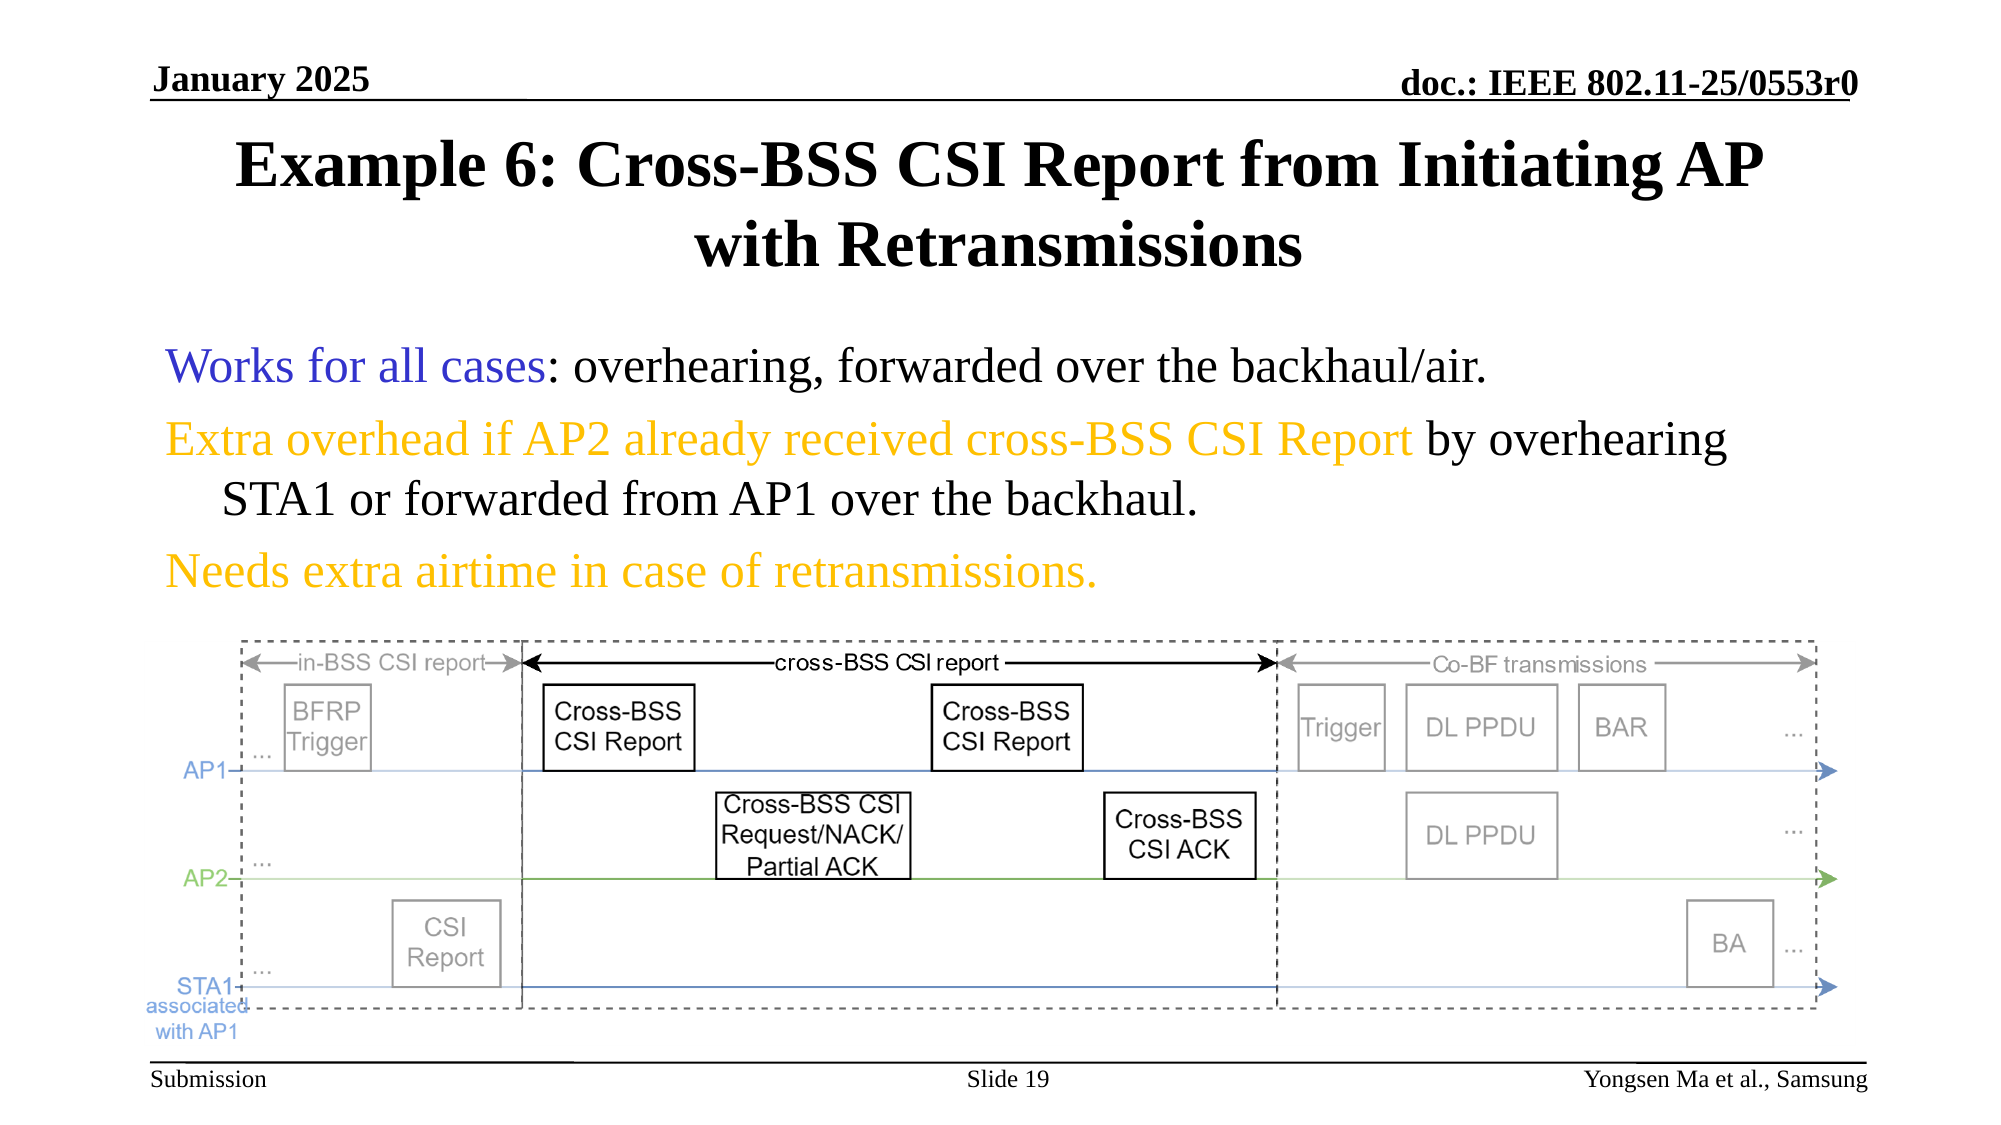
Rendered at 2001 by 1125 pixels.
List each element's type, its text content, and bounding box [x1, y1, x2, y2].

title Example 6: Cross-BSS CSI Report from Initiating AP with Retransmissions [149, 112, 1850, 288]
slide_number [152, 54, 563, 100]
slide_number Slide 19 [950, 1061, 1067, 1123]
footer Yongsen Ma et al., Samsung [1171, 1061, 1869, 1093]
list Works for all cases: overhearing, forwarded over the backhaul/air. Extra overhead if AP2 already received cross-BSS CSI Report by overhearing STA1 or forwarded from AP1 over the backhaul. Needs extra airtime in case of retransmissions. [149, 324, 1850, 637]
picture [143, 640, 1856, 1046]
